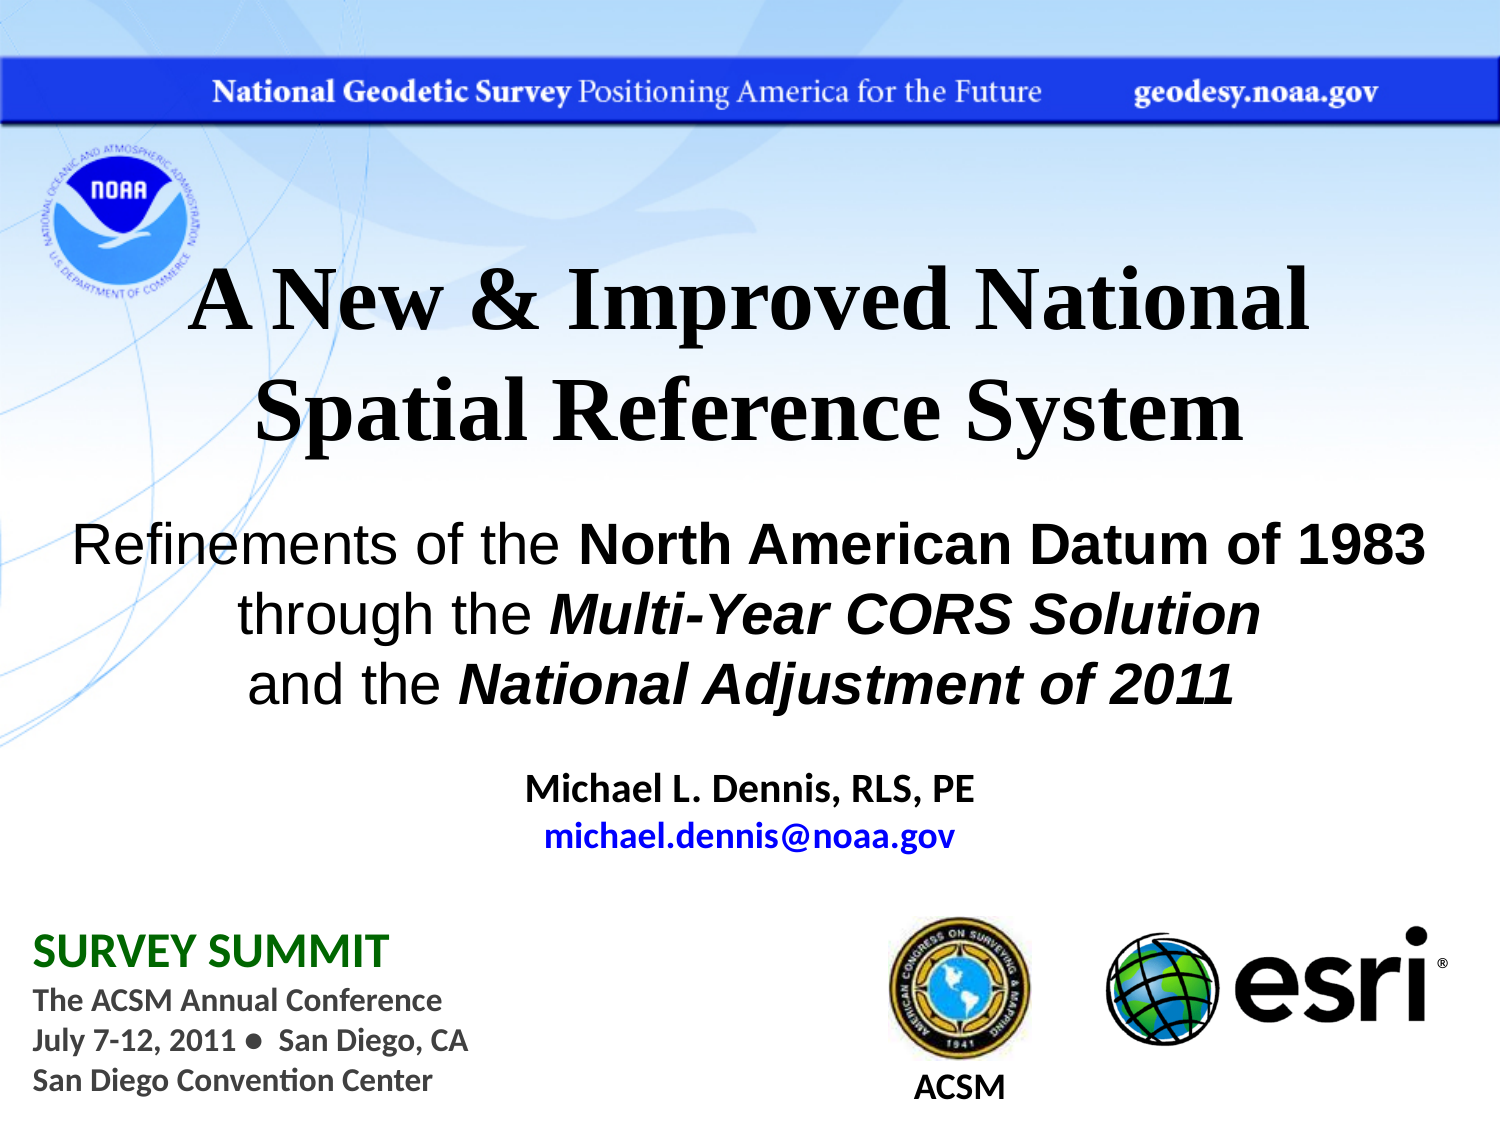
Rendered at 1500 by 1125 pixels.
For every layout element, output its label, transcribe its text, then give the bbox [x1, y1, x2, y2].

text_box Refinements of the North American Datum of 1983 through the Multi-Year CORS Solution and the National Adjustment of 2011 [0, 498, 1500, 753]
picture [0, 0, 1500, 498]
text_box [881, 916, 1039, 1115]
text_box A New & Improved National Spatial Reference System [74, 230, 1425, 456]
text_box SURVEY SUMMIT The ACSM Annual Conference July 7-12, 2011 ● San Diego, CA San Diego Convention Center [17, 910, 792, 1105]
text_box Michael L. Dennis, RLS, PE michael.dennis@noaa.gov [0, 753, 1500, 863]
picture [0, 863, 1500, 1125]
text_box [1097, 922, 1477, 1049]
